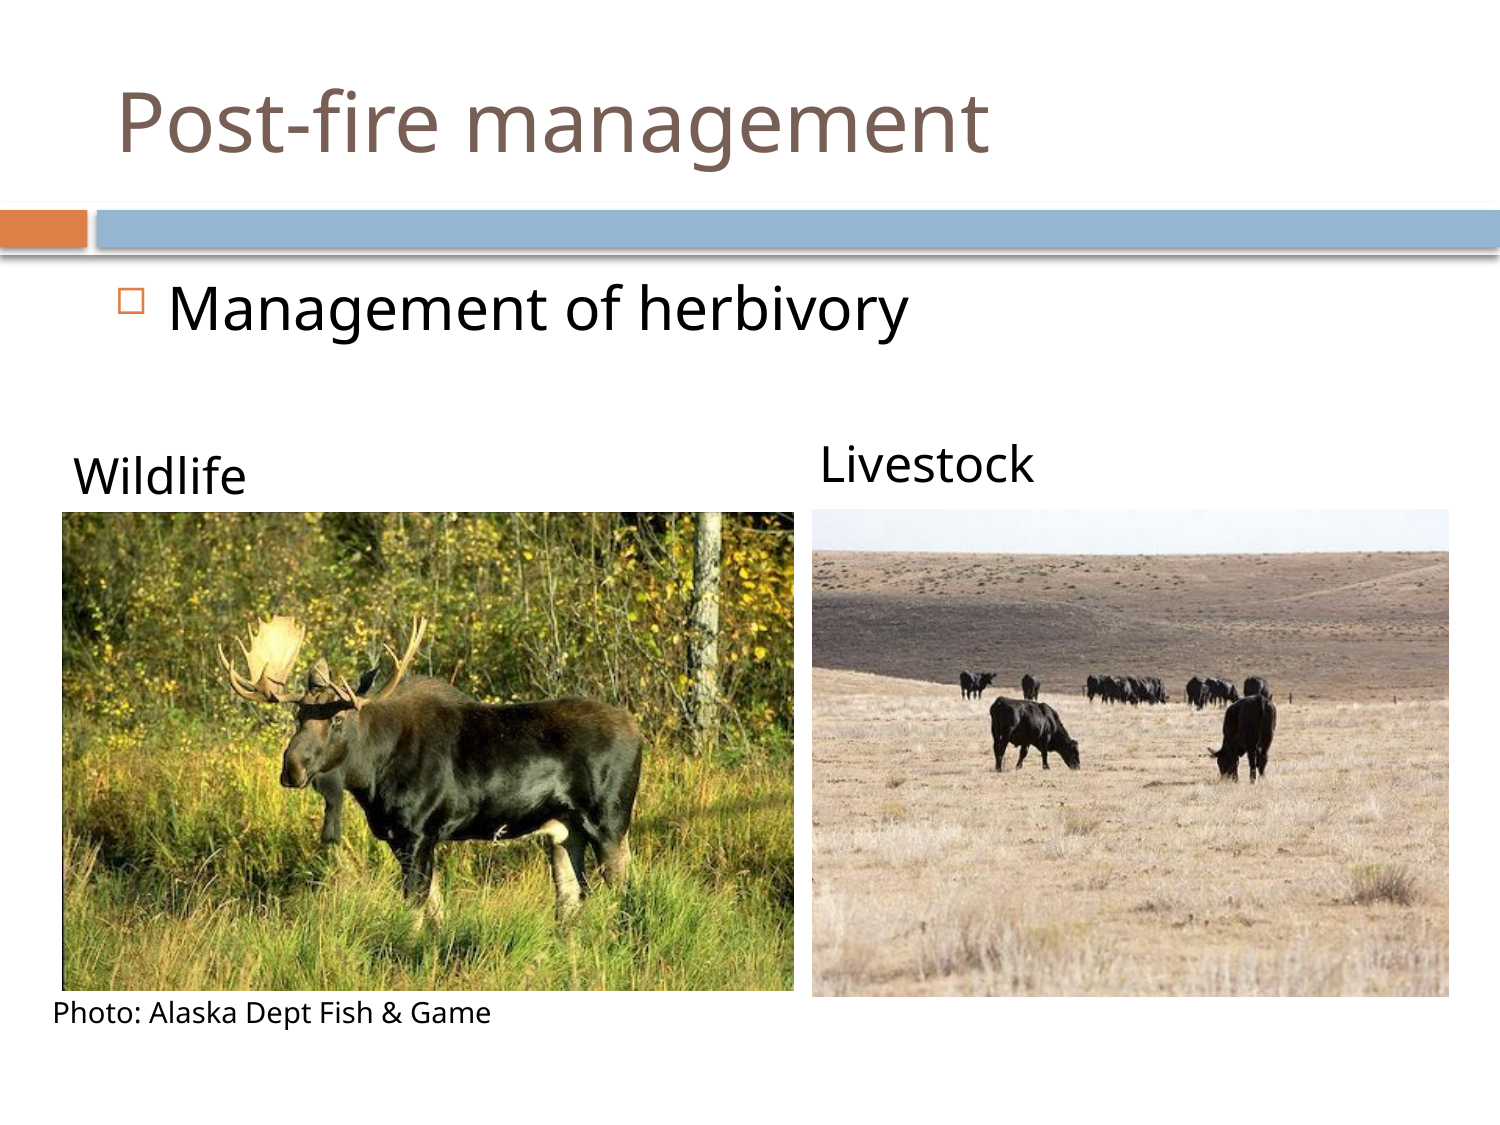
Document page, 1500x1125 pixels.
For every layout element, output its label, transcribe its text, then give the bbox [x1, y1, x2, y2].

picture [62, 512, 795, 991]
title Post-fire management [100, 37, 1438, 200]
text_box Livestock [804, 424, 1051, 500]
text_box Wildlife [58, 437, 276, 513]
text_box Photo: Alaska Dept Fish & Game [37, 987, 507, 1038]
picture [812, 508, 1450, 997]
list Management of herbivory [100, 262, 1438, 1000]
